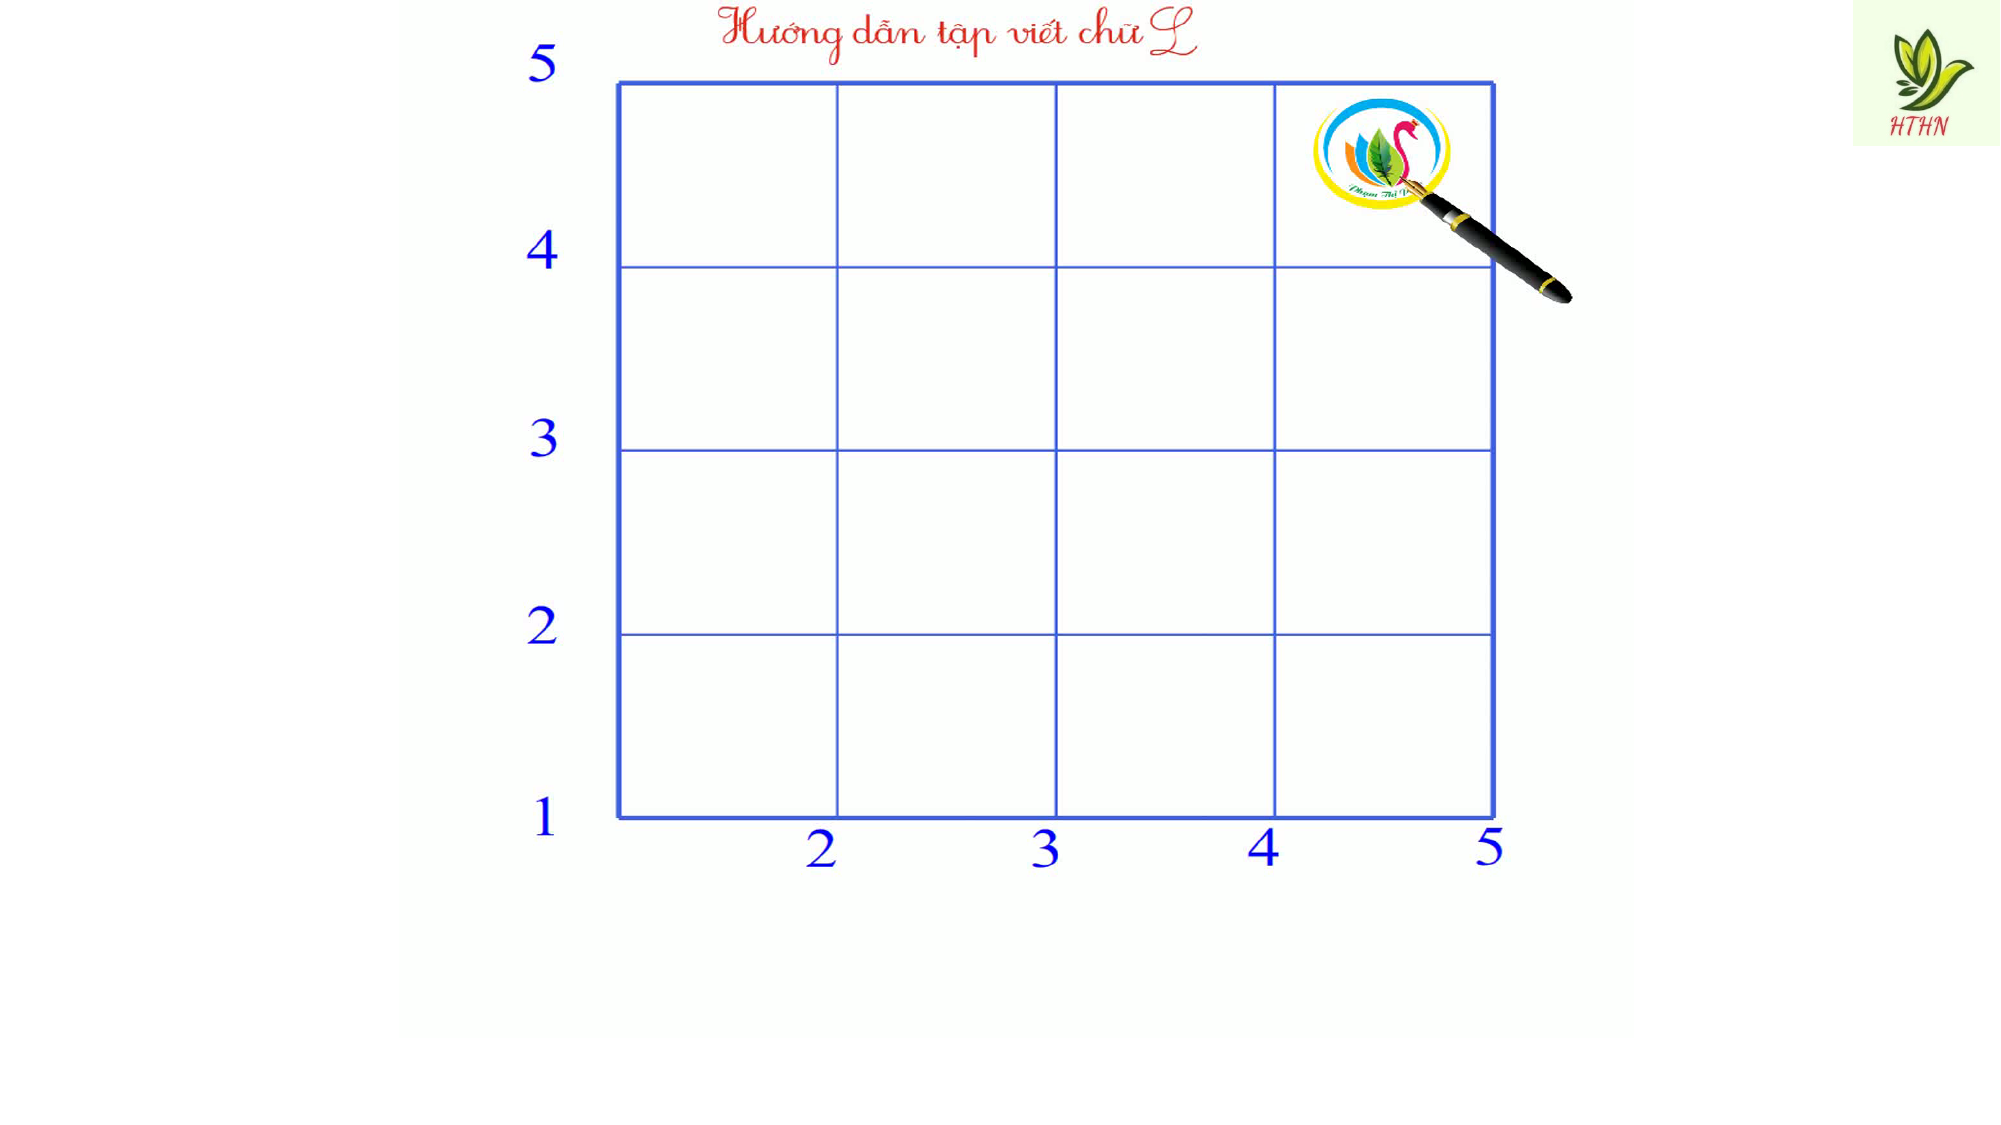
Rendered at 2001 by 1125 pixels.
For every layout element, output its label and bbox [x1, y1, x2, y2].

picture [1853, 0, 2000, 147]
list [398, 0, 1635, 1039]
